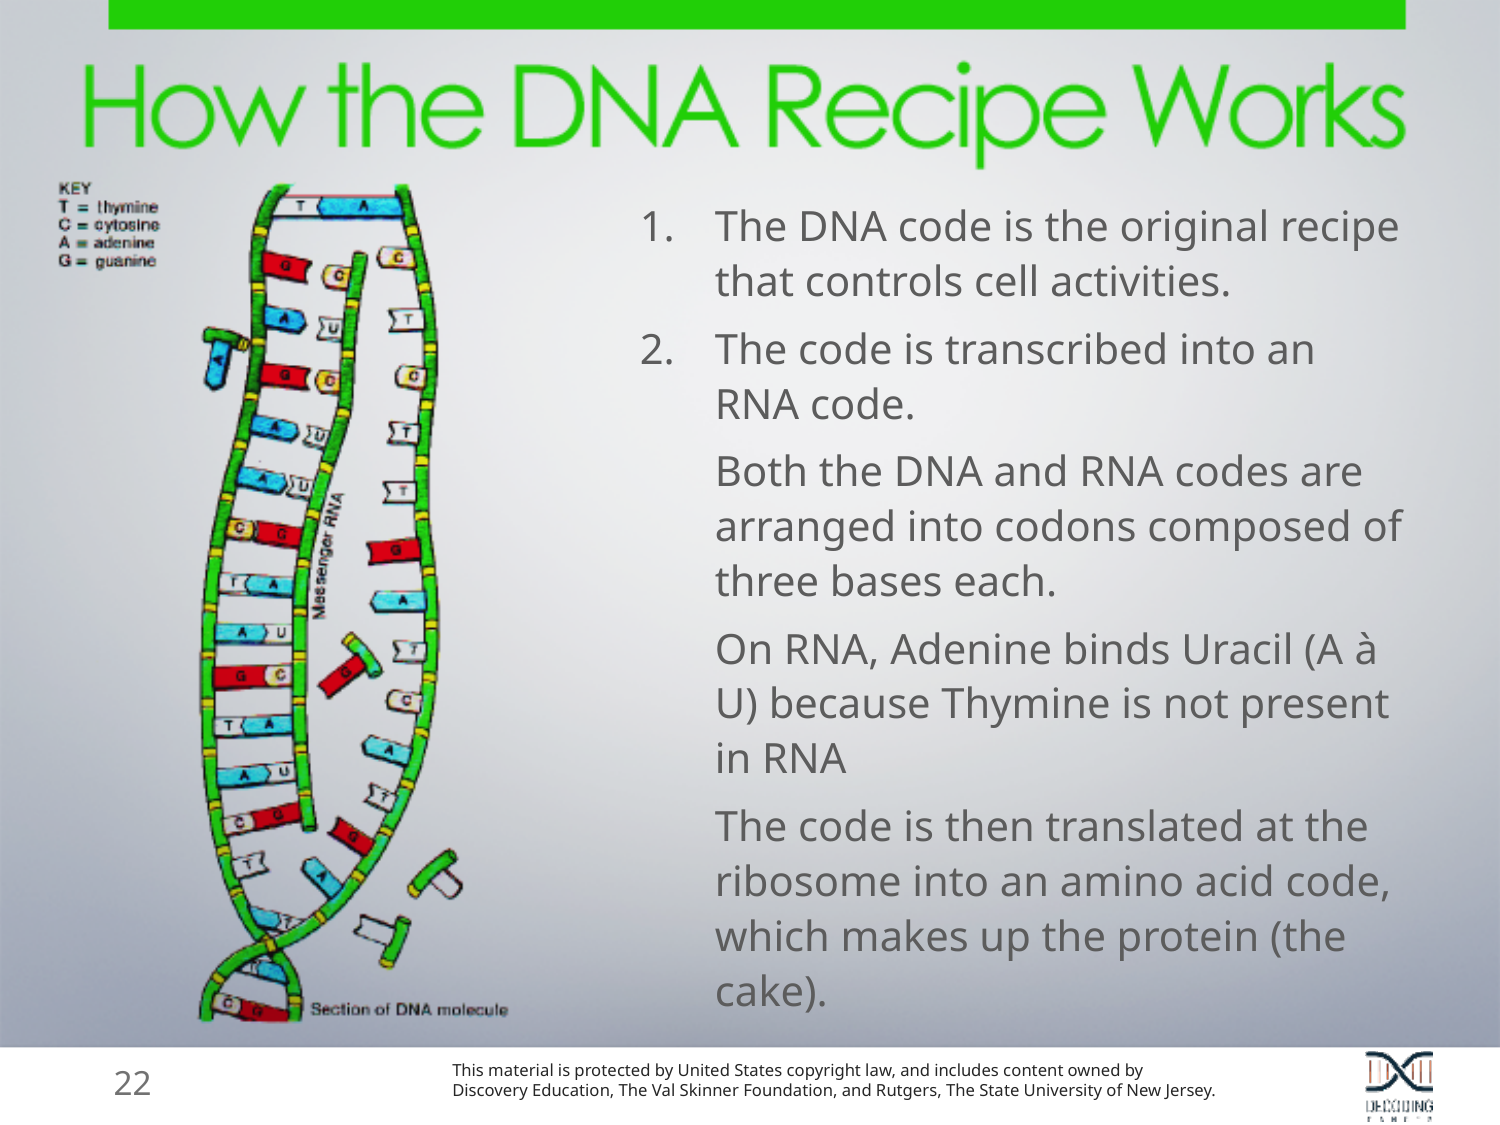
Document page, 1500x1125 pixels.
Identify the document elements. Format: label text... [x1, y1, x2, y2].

slide_number 22 [75, 1047, 191, 1122]
list The DNA code is the original recipe that controls cell activities. The code is transcribed into an RNA code. Both the DNA and RNA codes are arranged into codons composed of three bases each. On RNA, Adenine binds Uracil (A à U) because Thymine is not present in RNA The code is then translated at the ribosome into an amino acid code, which makes up the protein (the cake). [624, 187, 1425, 1025]
picture [1365, 1051, 1433, 1122]
picture [0, 0, 1500, 1047]
